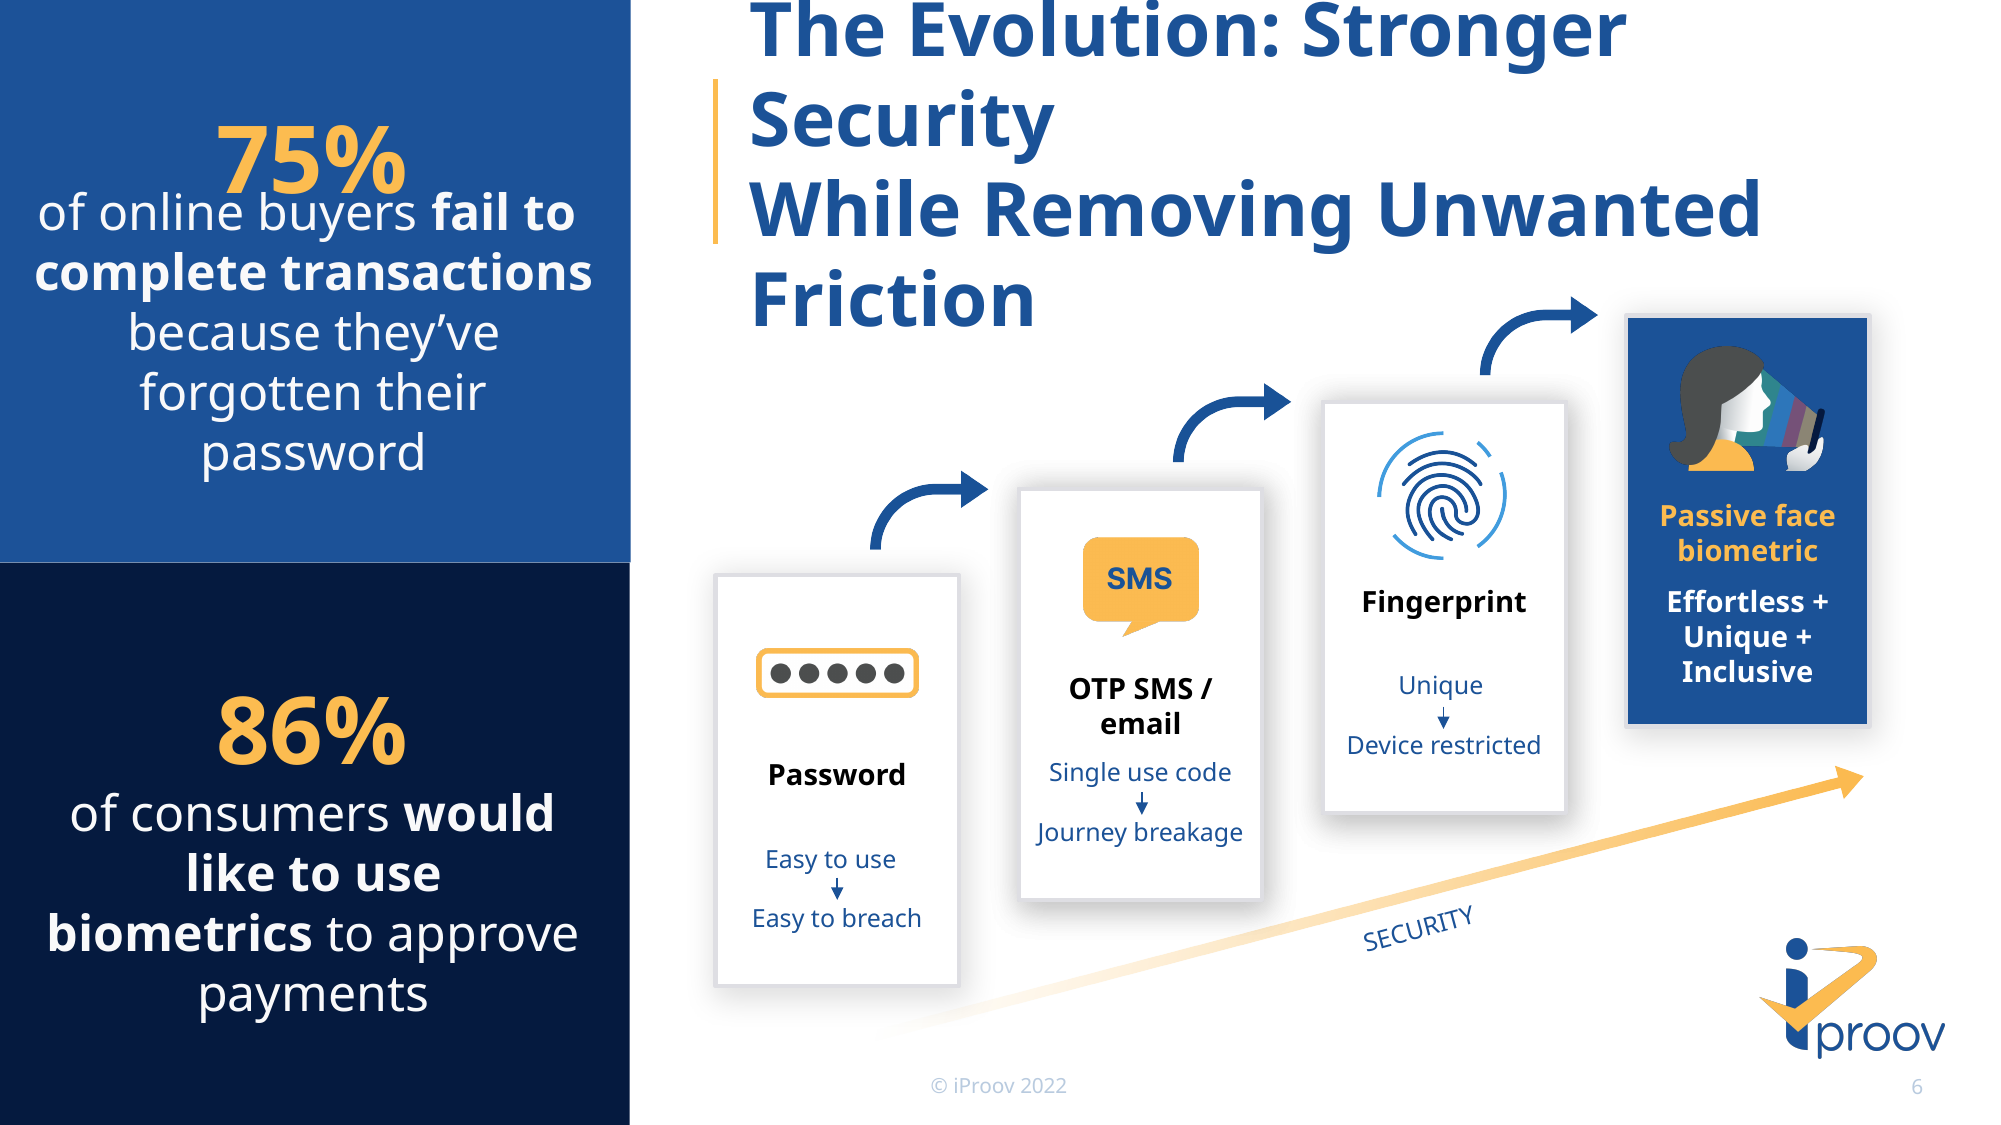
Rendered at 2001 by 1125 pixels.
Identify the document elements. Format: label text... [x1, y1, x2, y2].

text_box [1322, 401, 1567, 814]
text_box [0, 791, 630, 1125]
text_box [715, 575, 960, 987]
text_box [1018, 488, 1263, 900]
text_box of consumers would like to use biometrics to approve payments [31, 826, 596, 977]
text_box of online buyers fail to complete transactions because they’ve forgotten their password [18, 255, 610, 406]
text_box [1625, 315, 1870, 727]
text_box 75% [0, 92, 630, 220]
text_box [0, 563, 630, 663]
text_box [0, 0, 631, 563]
picture [862, 296, 1945, 1059]
text_box 86% [0, 663, 630, 791]
title The Evolution: Stronger Security While Removing Unwanted Friction [734, 79, 1963, 244]
